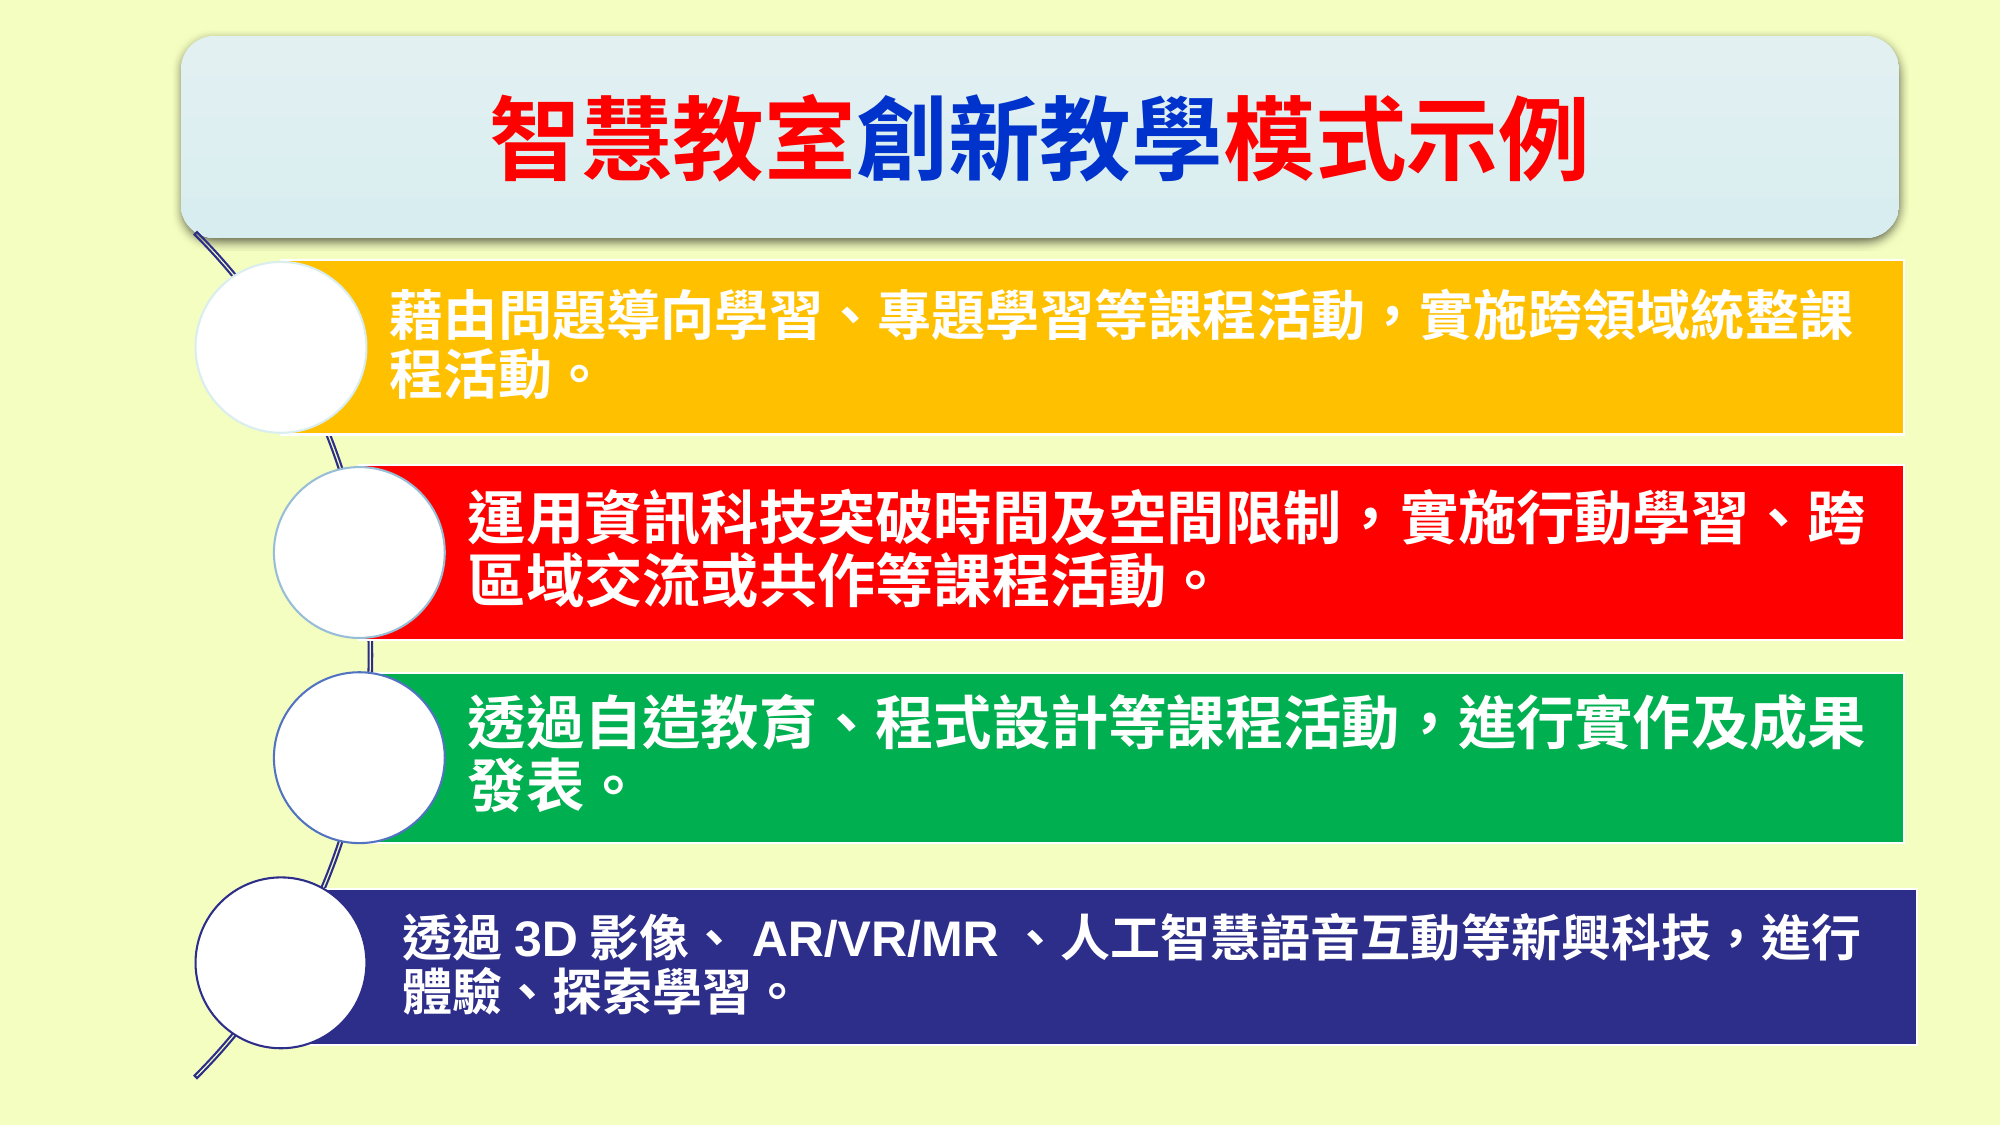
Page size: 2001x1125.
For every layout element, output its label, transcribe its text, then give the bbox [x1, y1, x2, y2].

text_box 智慧教室創新教學模式示例 [180, 35, 1900, 210]
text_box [180, 210, 1917, 1100]
